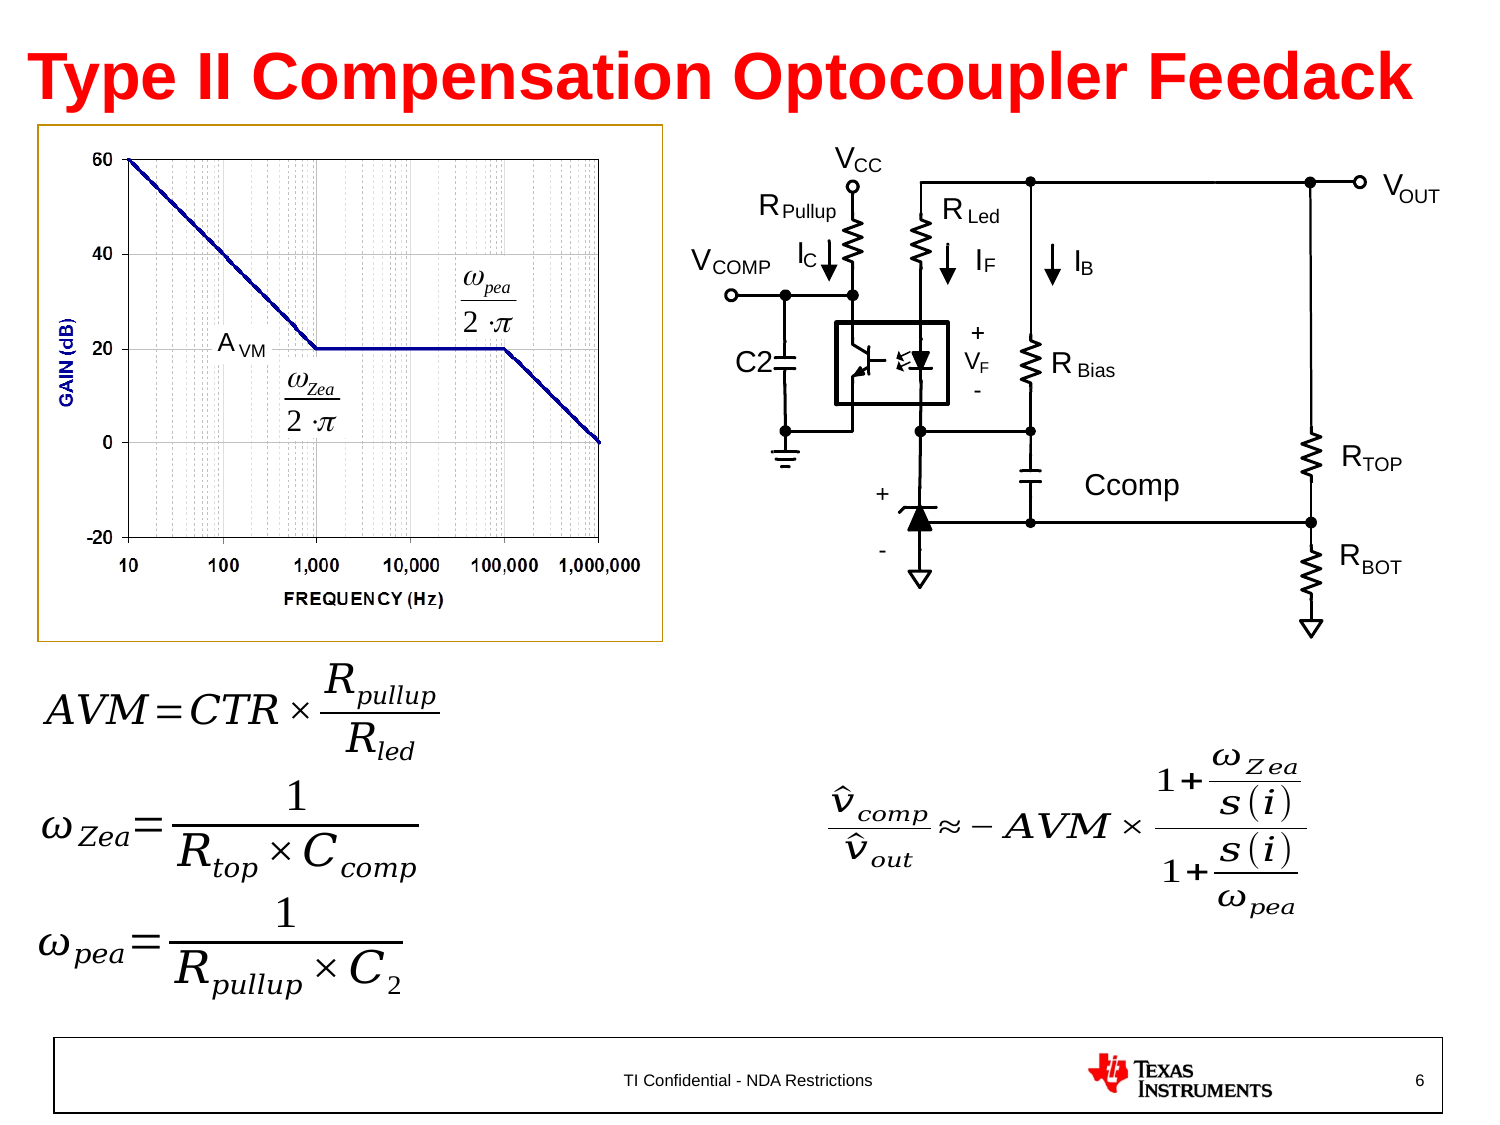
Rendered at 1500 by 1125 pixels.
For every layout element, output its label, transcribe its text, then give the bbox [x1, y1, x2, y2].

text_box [279, 357, 348, 439]
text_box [687, 133, 1444, 643]
footer TI Confidential - NDA Restrictions [510, 1062, 987, 1097]
picture [37, 124, 663, 643]
picture [1086, 1051, 1273, 1098]
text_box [212, 324, 273, 365]
slide_number 6 [1089, 1062, 1440, 1097]
title Type II Compensation Optocoupler Feedack [12, 0, 1469, 171]
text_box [455, 255, 524, 340]
